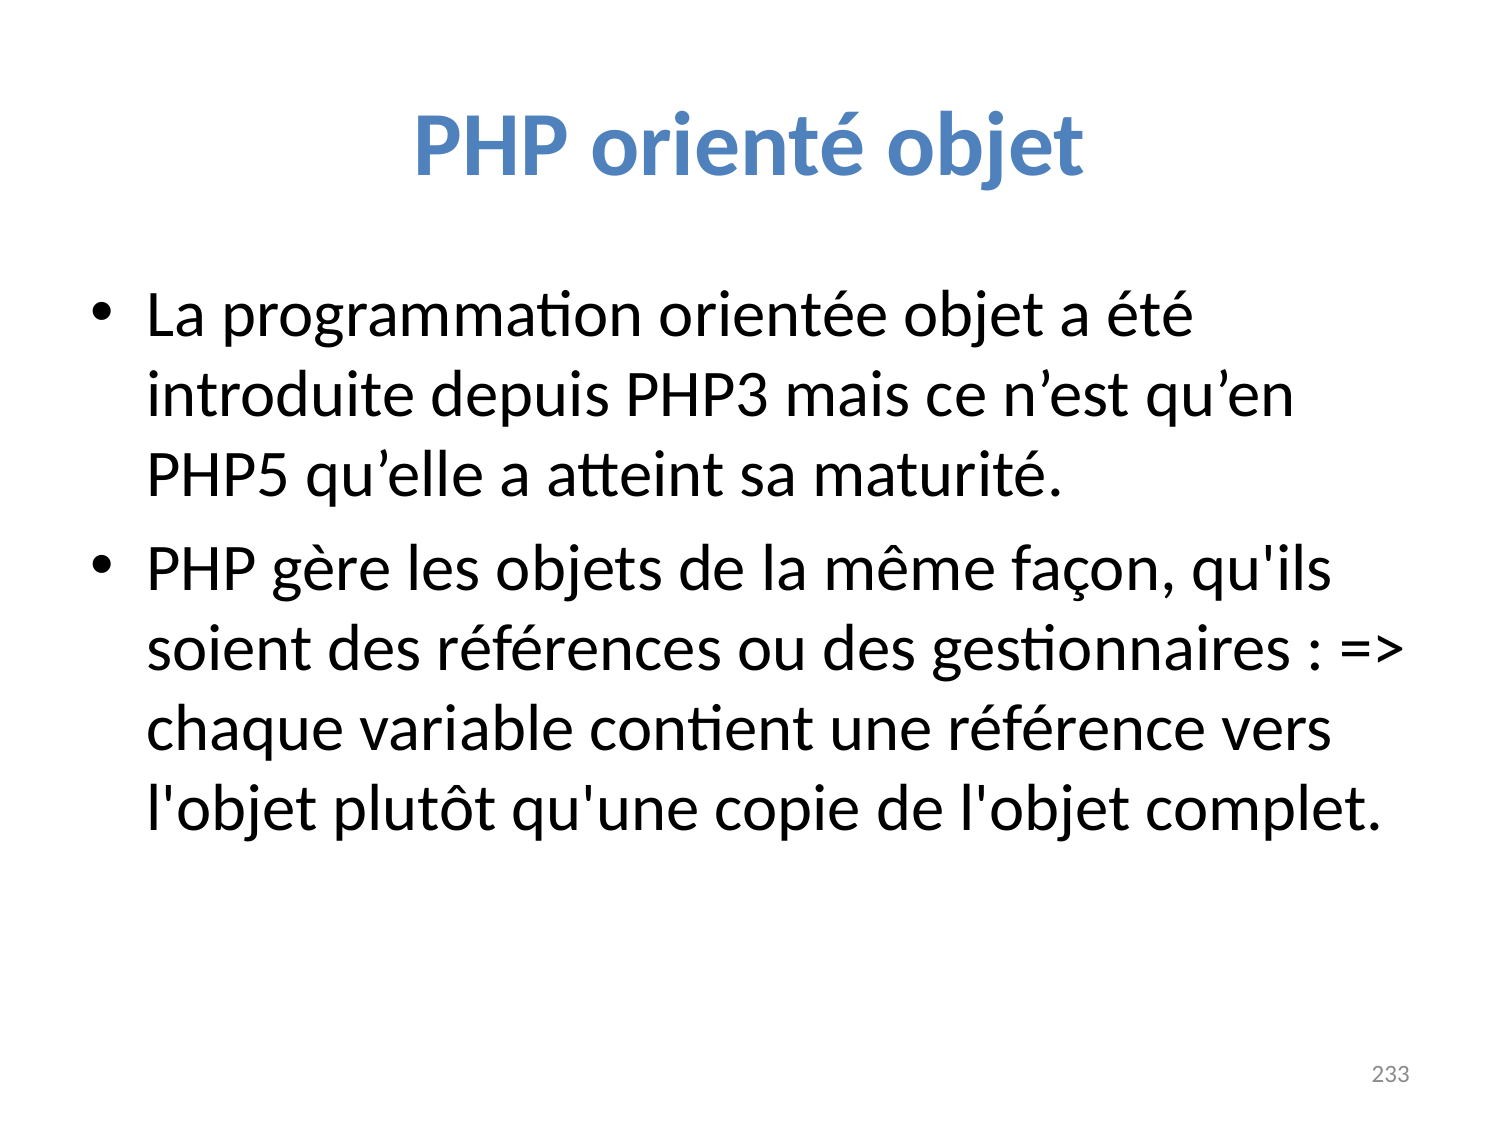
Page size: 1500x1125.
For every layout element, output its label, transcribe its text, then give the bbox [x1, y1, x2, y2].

slide_number 233 [1074, 1042, 1425, 1103]
list La programmation orientée objet a été introduite depuis PHP3 mais ce n’est qu’en PHP5 qu’elle a atteint sa maturité. PHP gère les objets de la même façon, qu'ils soient des références ou des gestionnaires : => chaque variable contient une référence vers l'objet plutôt qu'une copie de l'objet complet. [75, 262, 1425, 1005]
title PHP orienté objet [75, 45, 1425, 233]
